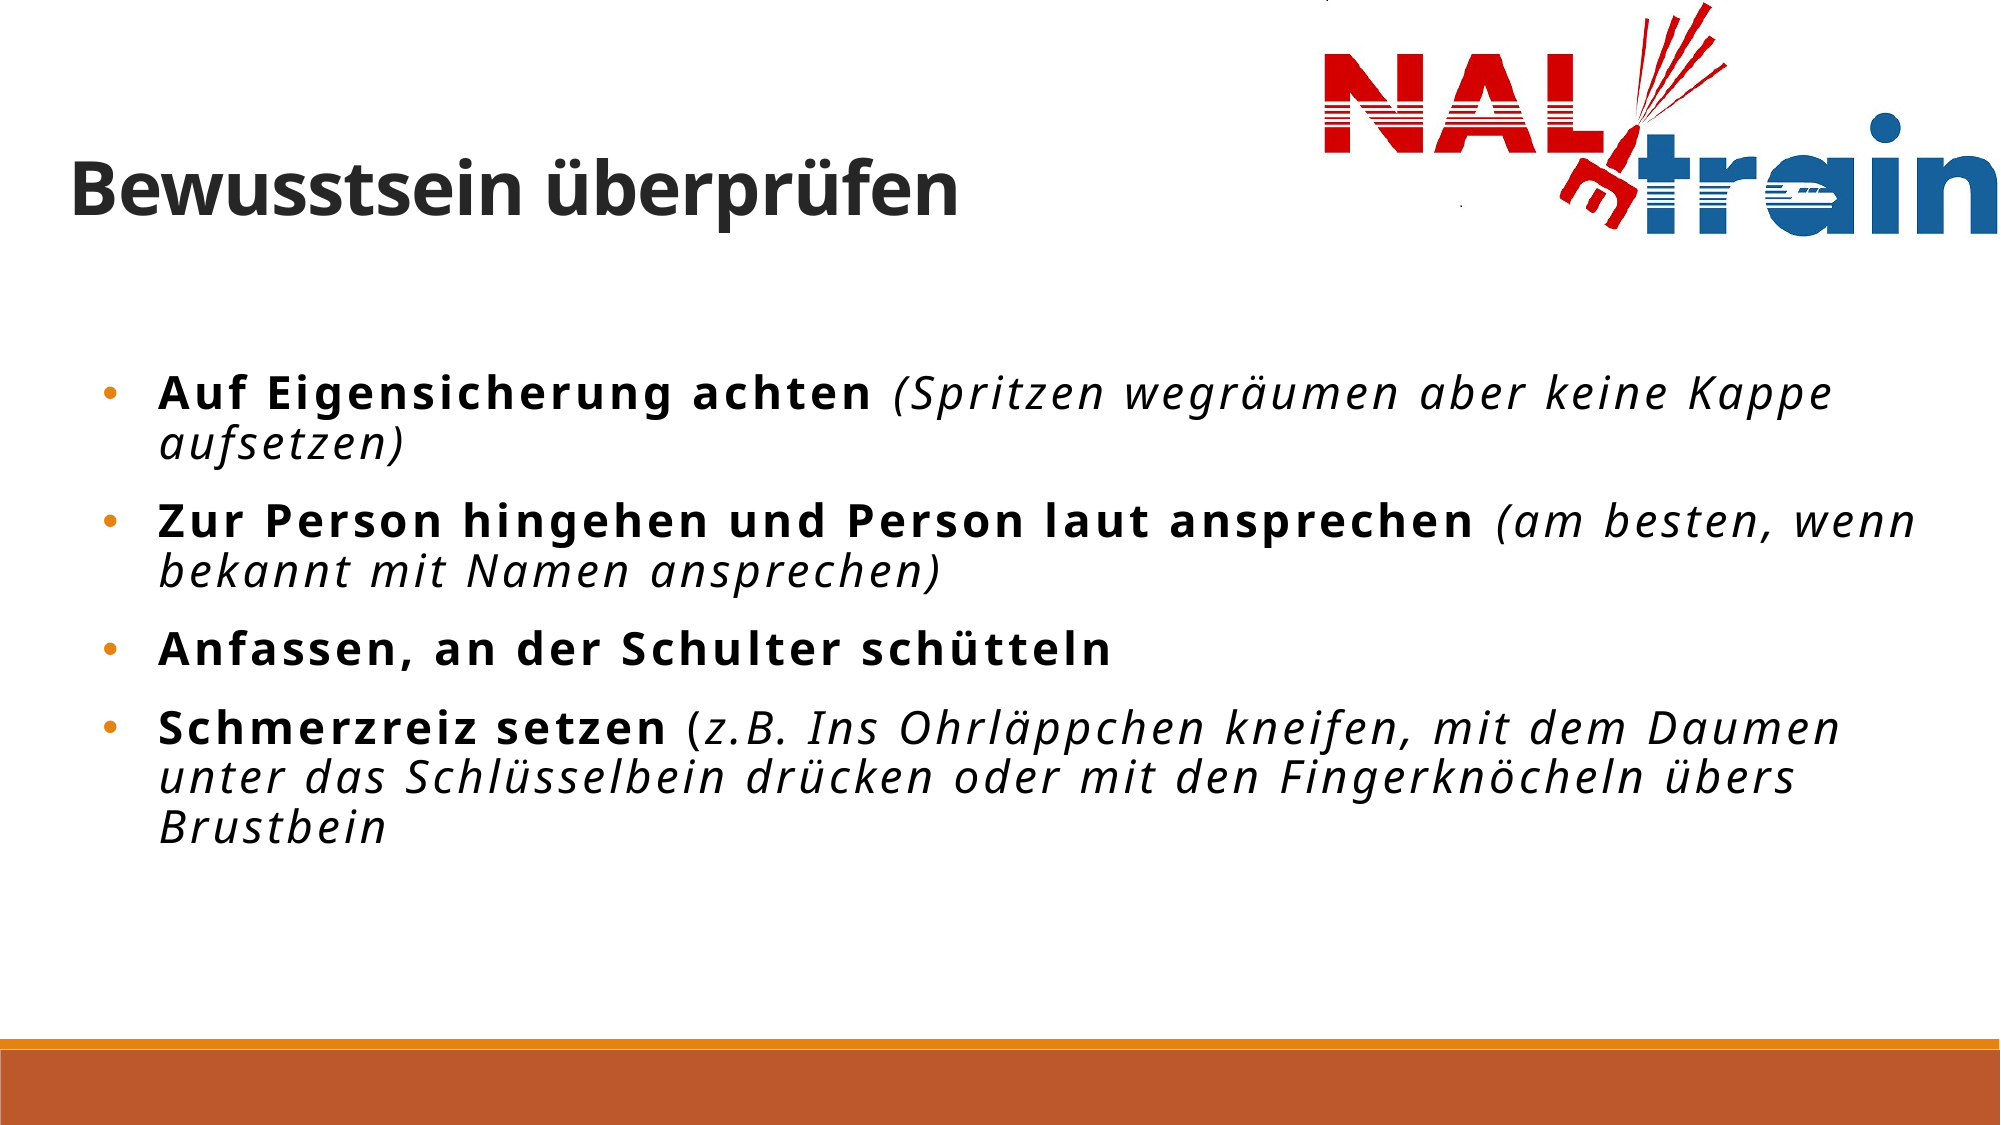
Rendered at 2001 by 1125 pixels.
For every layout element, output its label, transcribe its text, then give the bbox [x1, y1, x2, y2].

title Bewusstsein überprüfen [54, 33, 1226, 238]
picture [1321, 0, 2000, 239]
subtitle Auf Eigensicherung achten (Spritzen wegräumen aber keine Kappe aufsetzen) Zur Person hingehen und Person laut ansprechen (am besten, wenn bekannt mit Namen ansprechen) Anfassen, an der Schulter schütteln Schmerzreiz setzen (z.B. Ins Ohrläppchen kneifen, mit dem Daumen unter das Schlüsselbein drücken oder mit den Fingerknöcheln übers Brustbein [87, 362, 1980, 1020]
